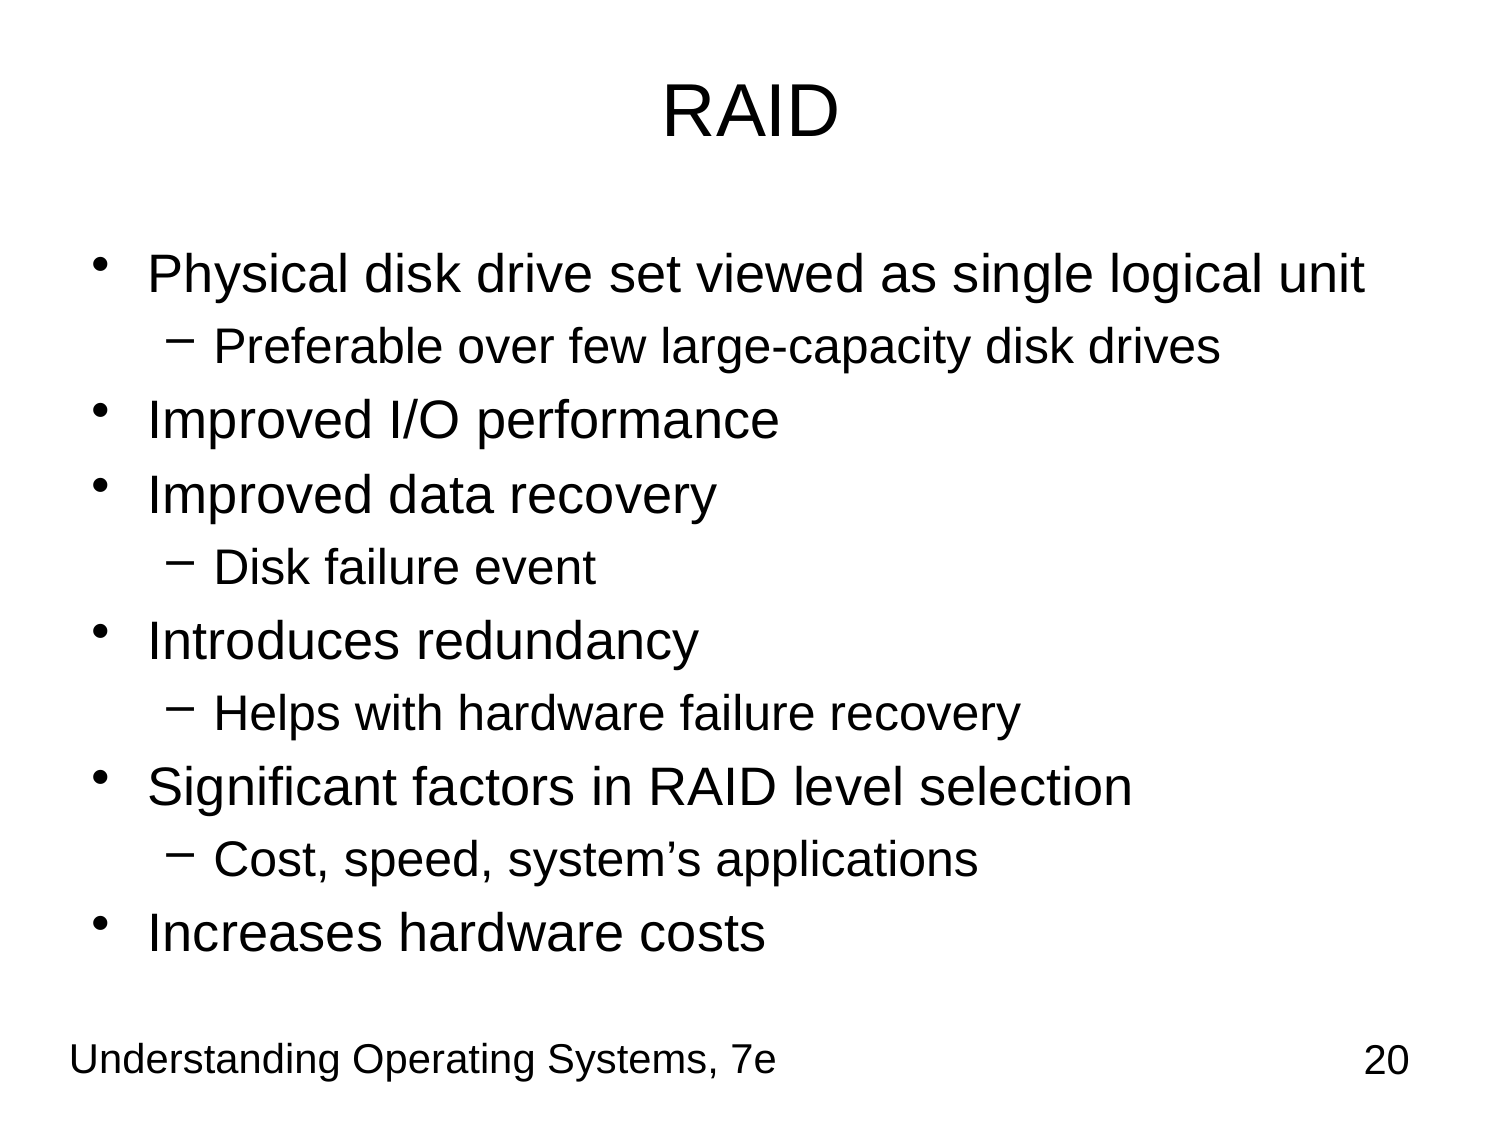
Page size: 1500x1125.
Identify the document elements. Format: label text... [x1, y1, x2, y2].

slide_number 20 [1074, 1024, 1426, 1104]
list Physical disk drive set viewed as single logical unit Preferable over few large-capacity disk drives Improved I/O performance Improved data recovery Disk failure event Introduces redundancy Helps with hardware failure recovery Significant factors in RAID level selection Cost, speed, system’s applications Increases hardware costs [76, 230, 1427, 994]
footer Understanding Operating Systems, 7e [54, 1024, 1005, 1103]
title RAID [76, 12, 1427, 200]
